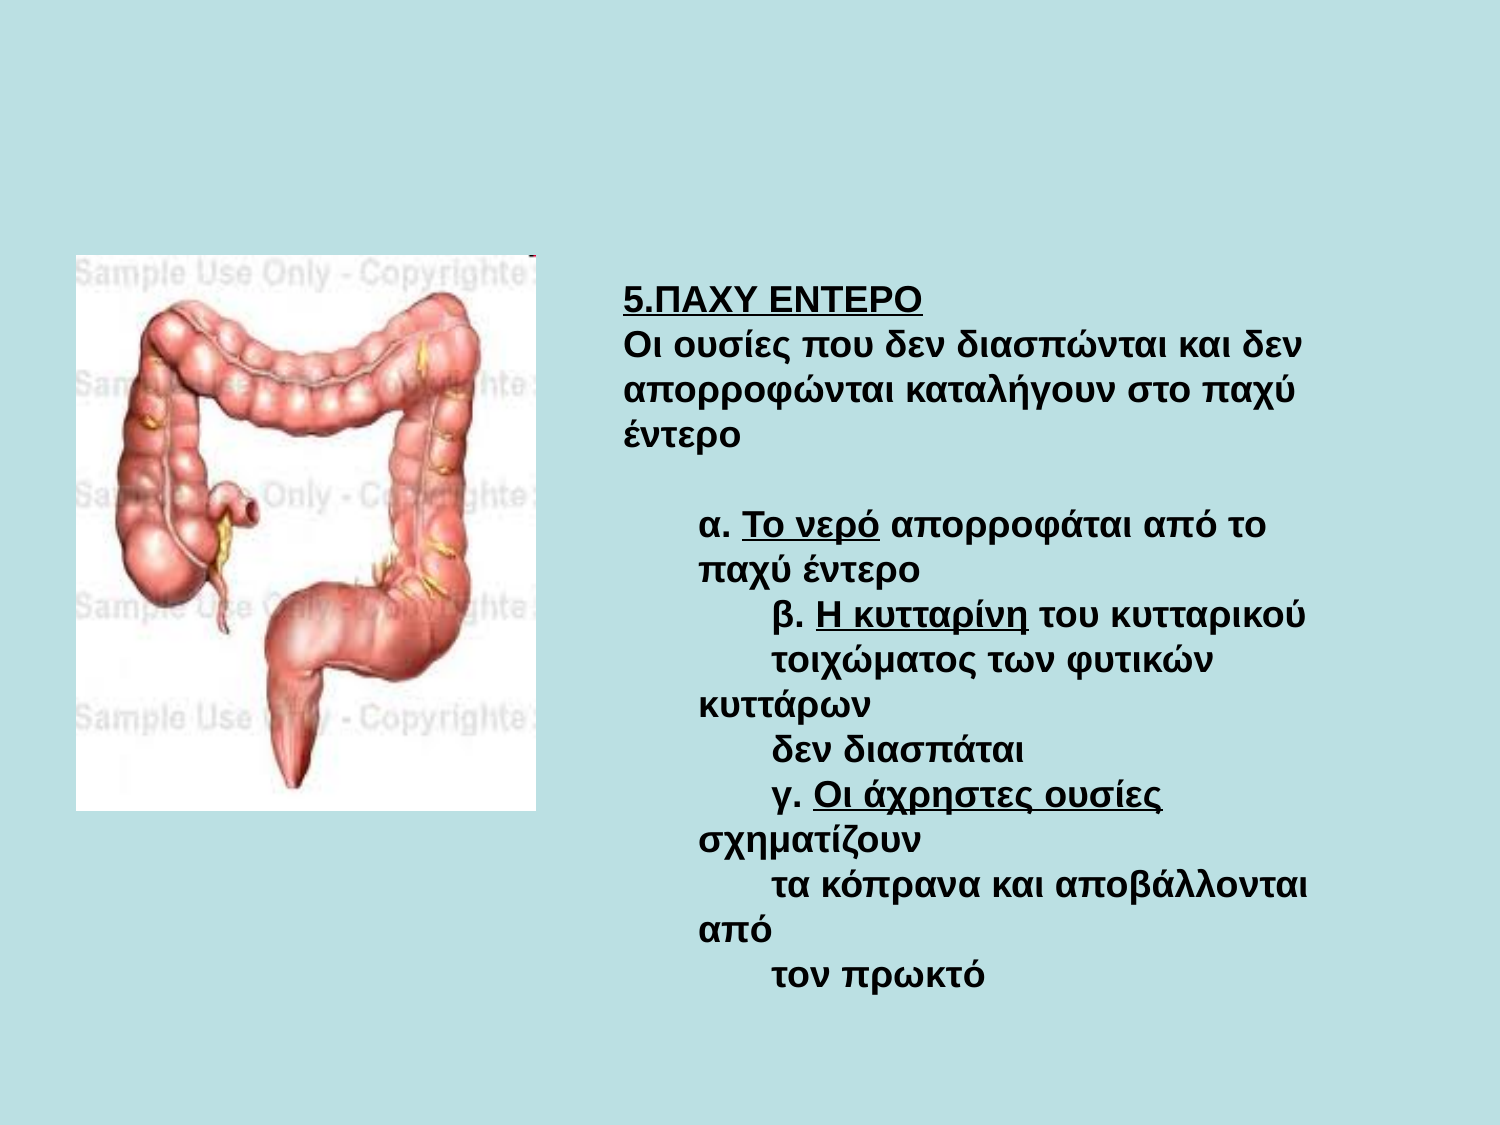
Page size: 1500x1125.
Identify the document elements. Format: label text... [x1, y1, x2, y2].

text_box 5.ΠΑΧΥ ΕΝΤΕΡΟ Οι ουσίες που δεν διασπώνται και δεν απορροφώνται καταλήγουν στο παχύ έντερο α. Το νερό απορροφάται από το παχύ έντερο β. Η κυτταρίνη του κυτταρικού τοιχώματος των φυτικών κυττάρων δεν διασπάται γ. Οι άχρηστες ουσίες σχηματίζουν τα κόπρανα και αποβάλλονται από τον πρωκτό [608, 267, 1359, 1002]
picture [76, 255, 537, 811]
